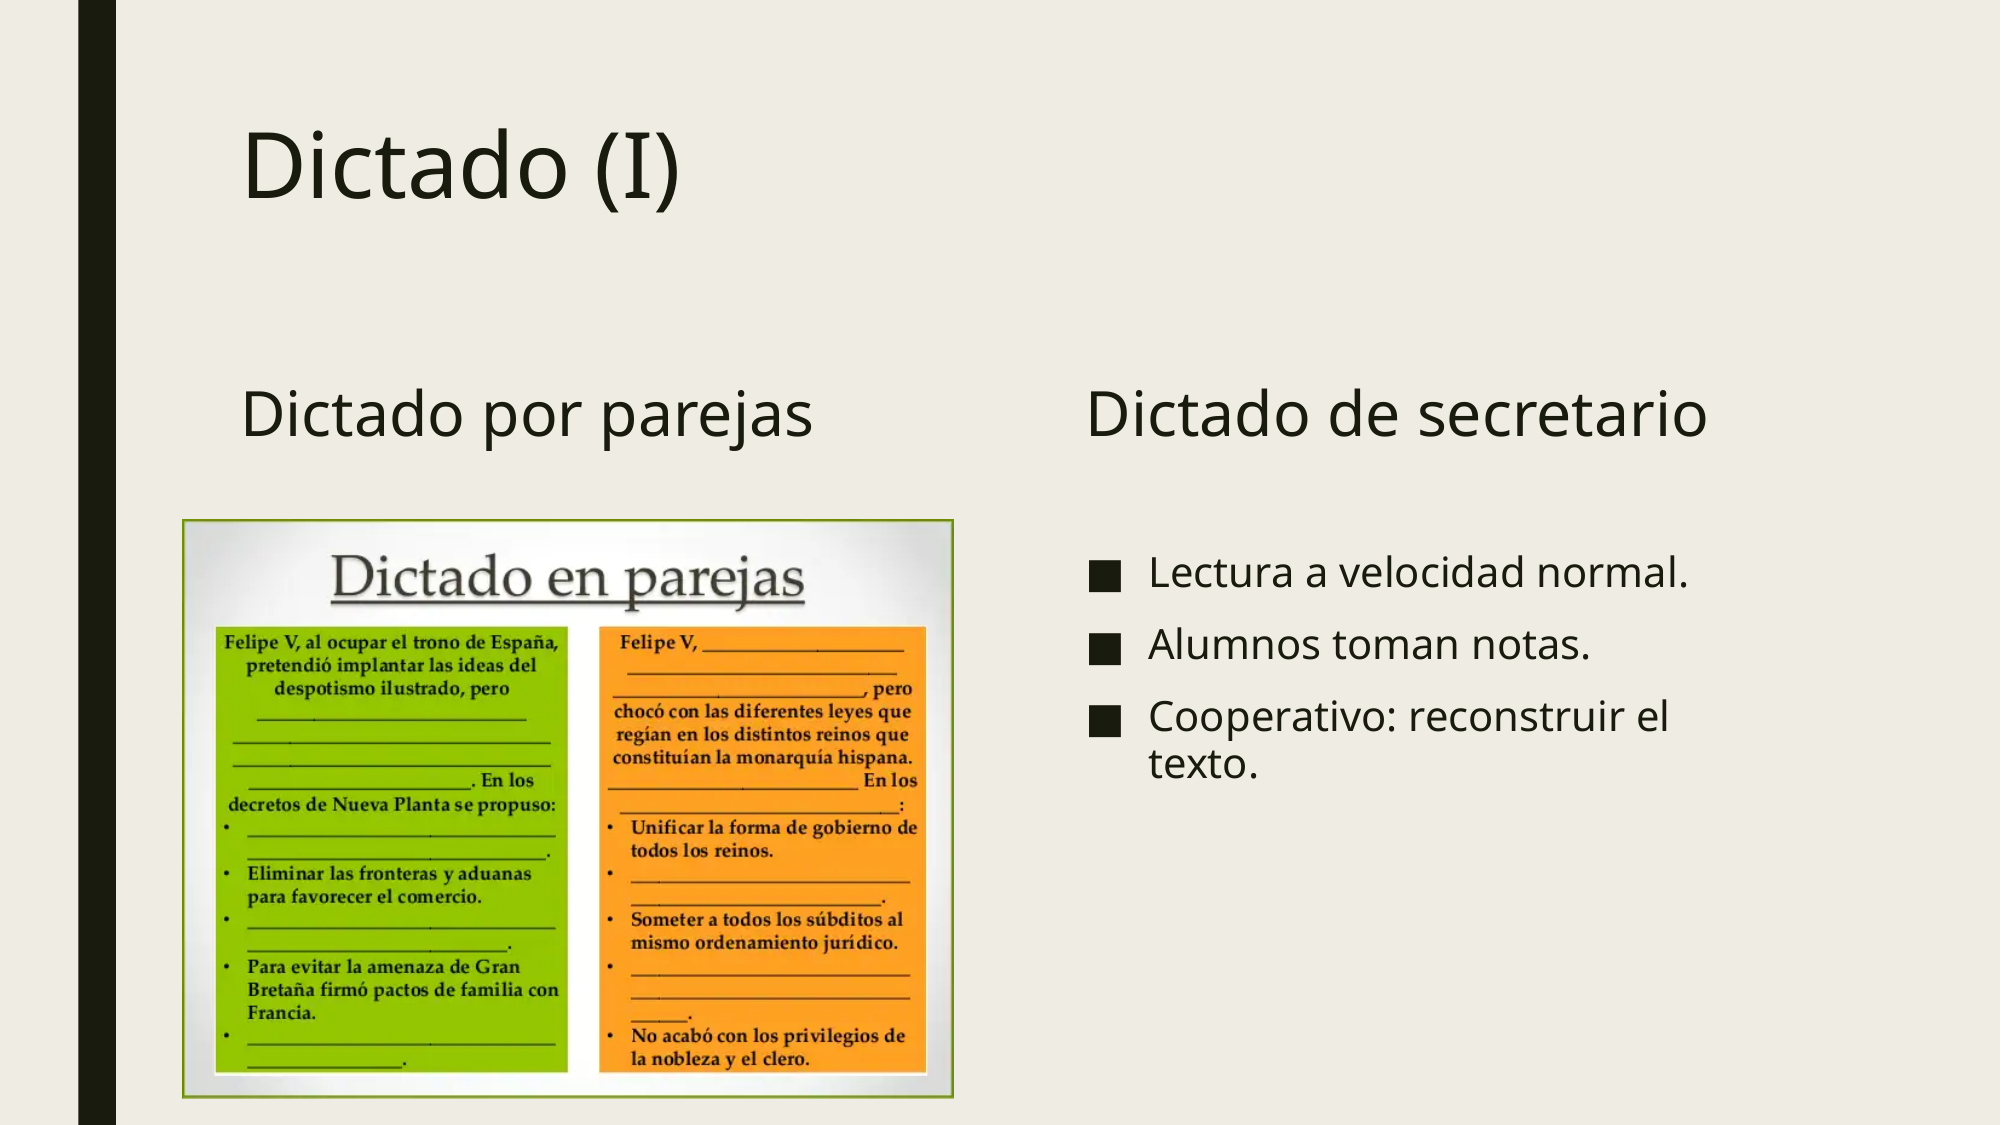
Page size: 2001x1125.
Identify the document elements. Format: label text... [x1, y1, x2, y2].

list Lectura a velocidad normal. Alumnos toman notas. Cooperativo: reconstruir el texto. [1070, 542, 1800, 963]
title Dictado (I) [225, 112, 1800, 357]
list Dictado de secretario [1070, 383, 1800, 520]
list Dictado por parejas [225, 383, 954, 519]
picture [182, 519, 954, 1099]
